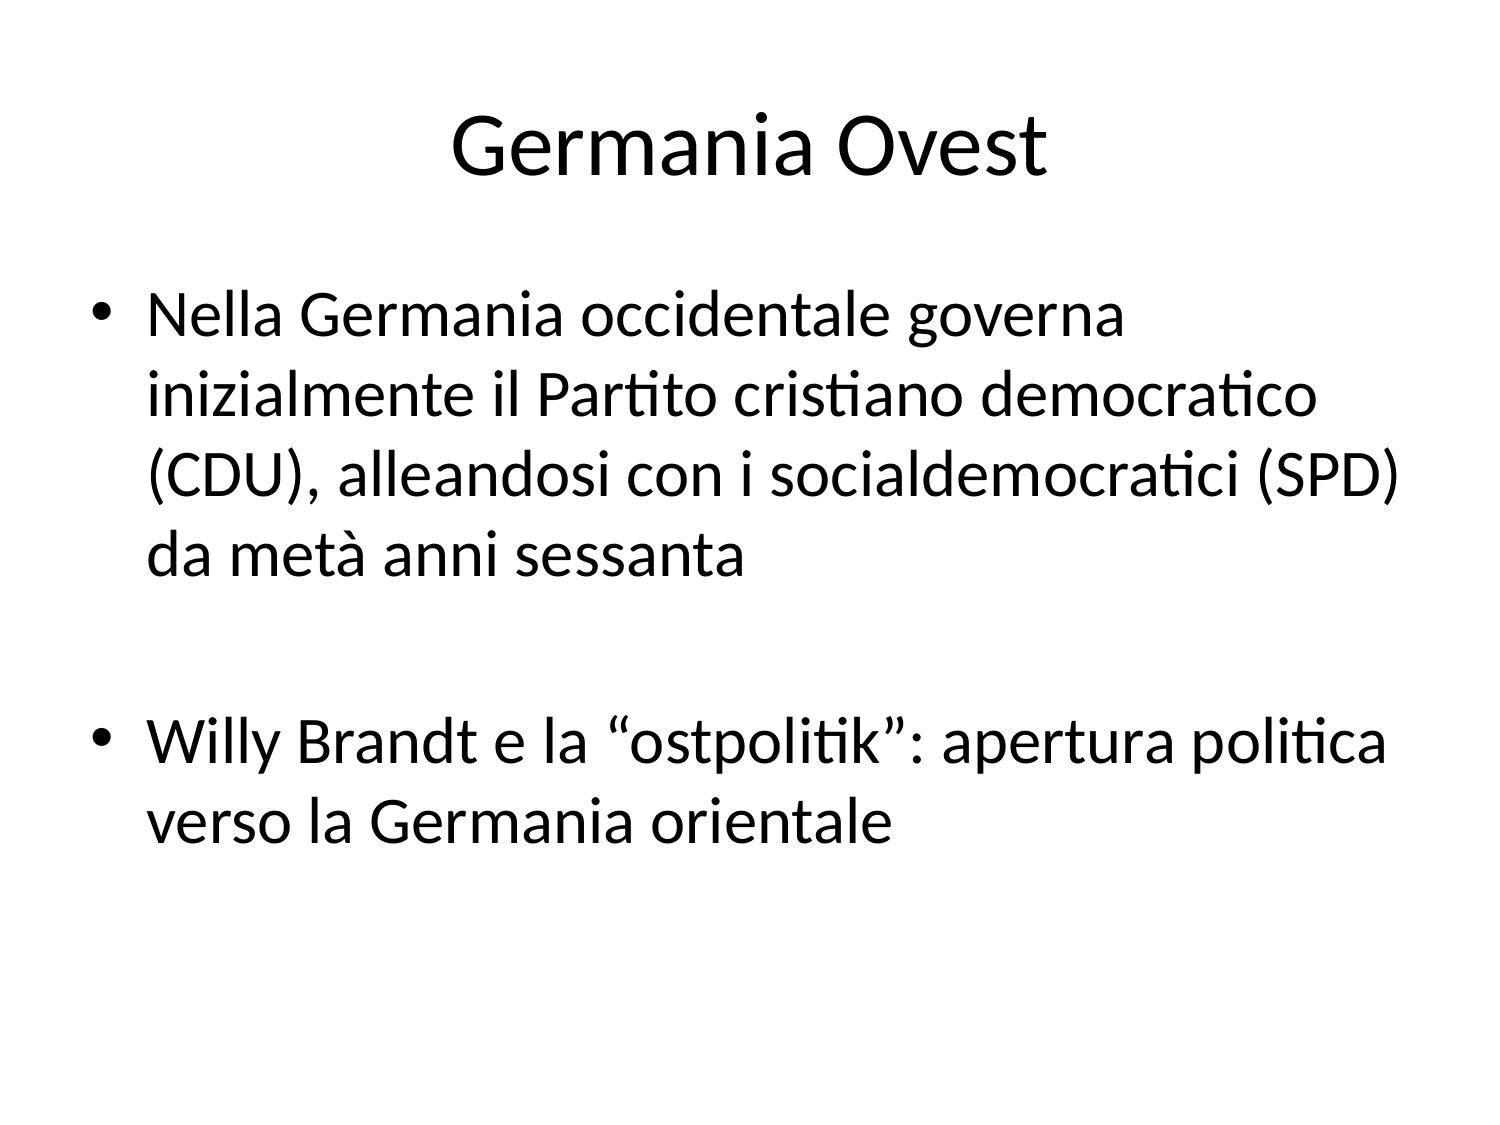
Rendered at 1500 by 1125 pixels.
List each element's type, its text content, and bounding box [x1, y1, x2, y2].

list Nella Germania occidentale governa inizialmente il Partito cristiano democratico (CDU), alleandosi con i socialdemocratici (SPD) da metà anni sessanta Willy Brandt e la “ostpolitik”: apertura politica verso la Germania orientale [75, 262, 1425, 1005]
title Germania Ovest [75, 45, 1425, 233]
